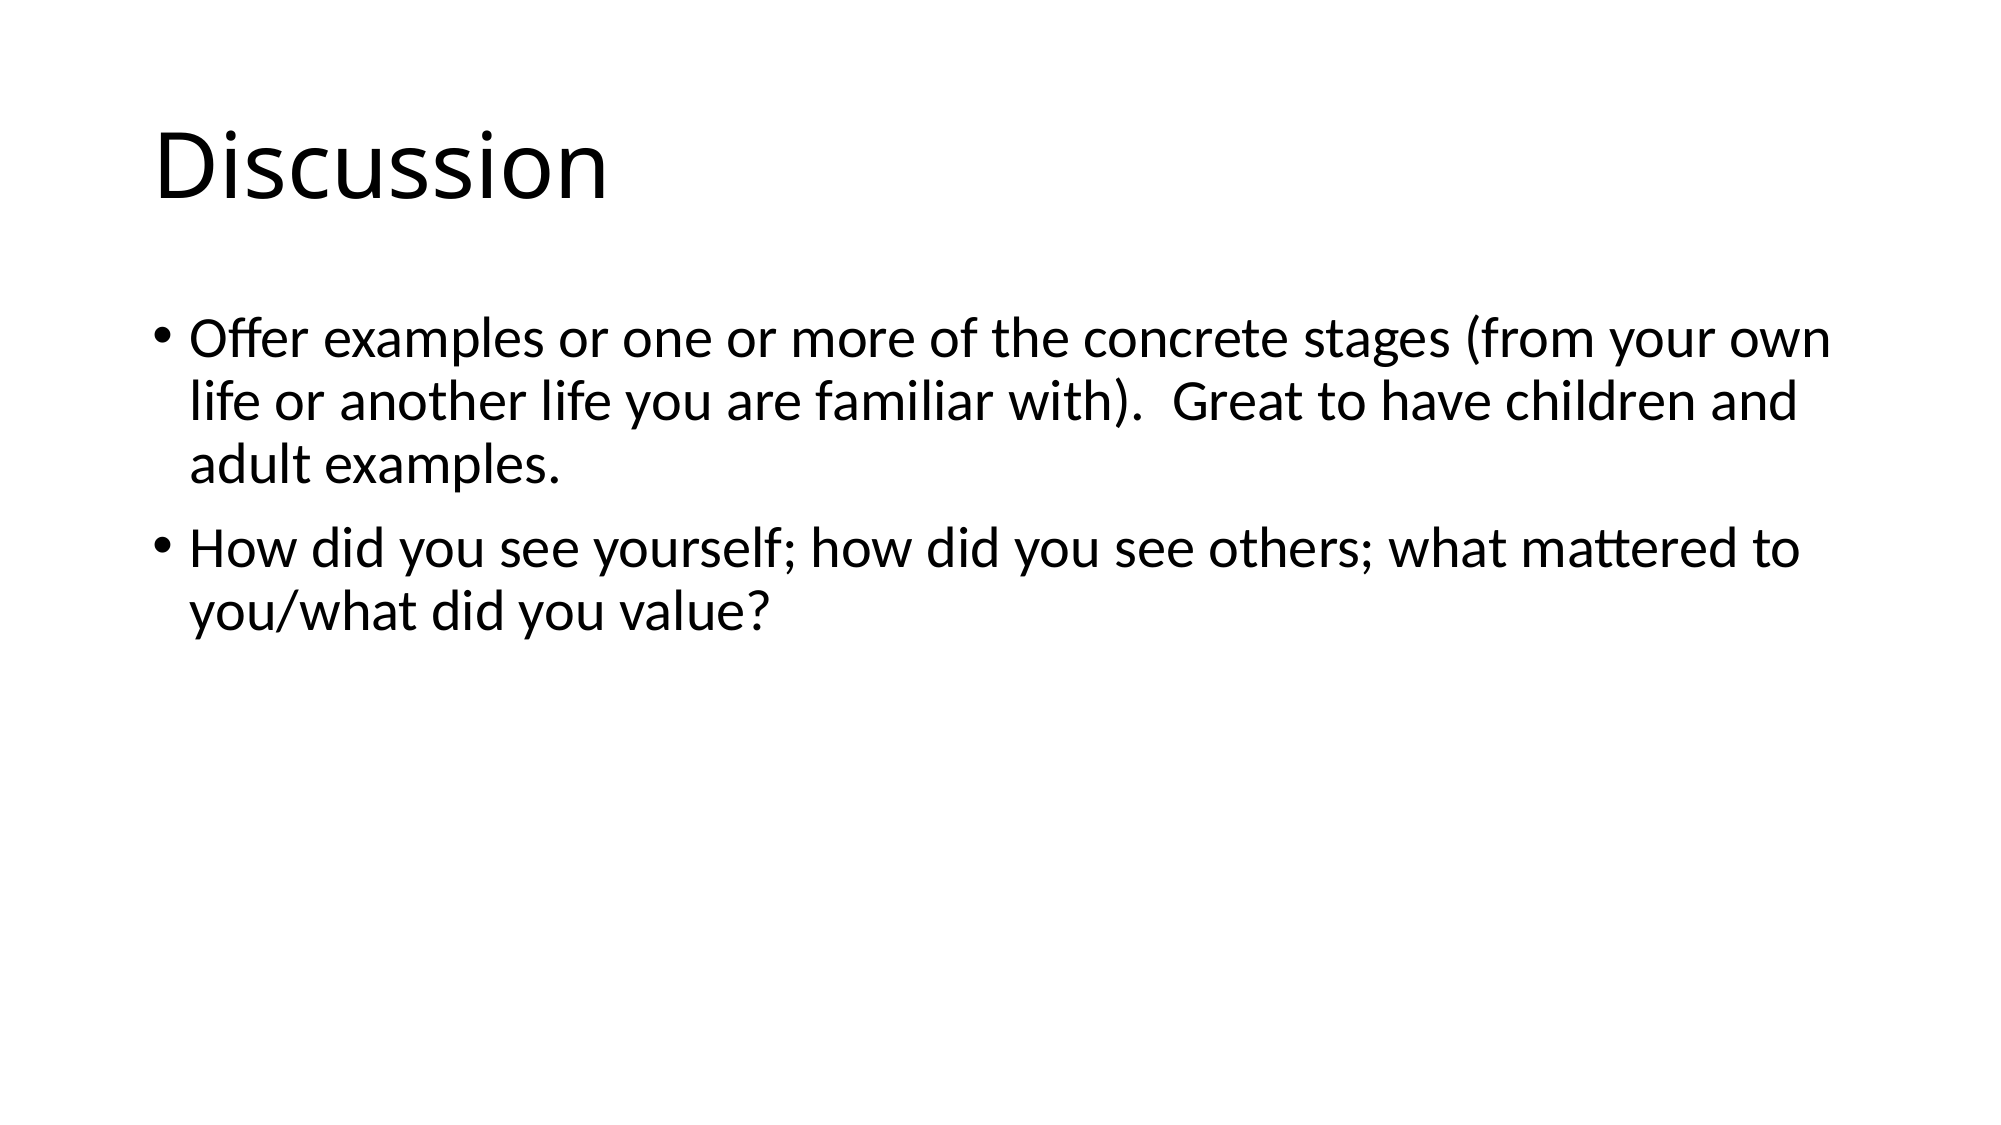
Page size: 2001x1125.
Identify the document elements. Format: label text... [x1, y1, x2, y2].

list Offer examples or one or more of the concrete stages (from your own life or another life you are familiar with). Great to have children and adult examples. How did you see yourself; how did you see others; what mattered to you/what did you value? [137, 299, 1863, 1014]
title Discussion [137, 59, 1863, 278]
